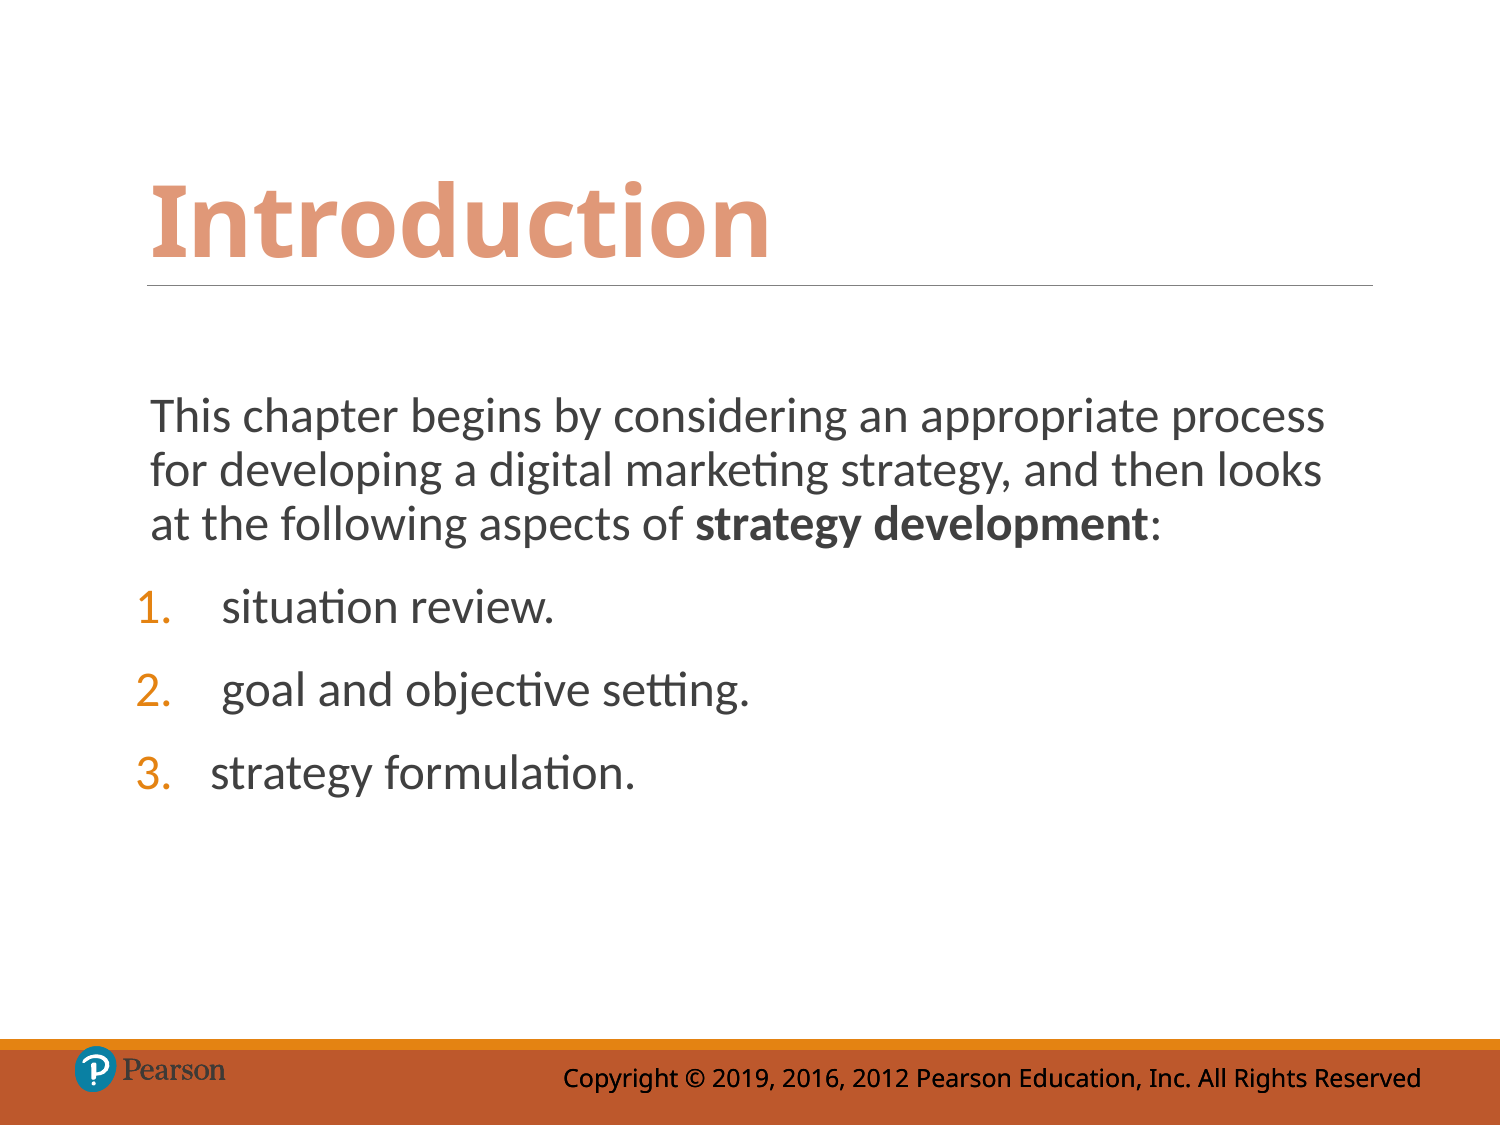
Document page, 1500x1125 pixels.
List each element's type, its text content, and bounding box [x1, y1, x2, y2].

list This chapter begins by considering an appropriate process for developing a digital marketing strategy, and then looks at the following aspects of strategy development: situation review. goal and objective setting. strategy formulation. [135, 302, 1373, 963]
title Introduction [135, 47, 1373, 285]
